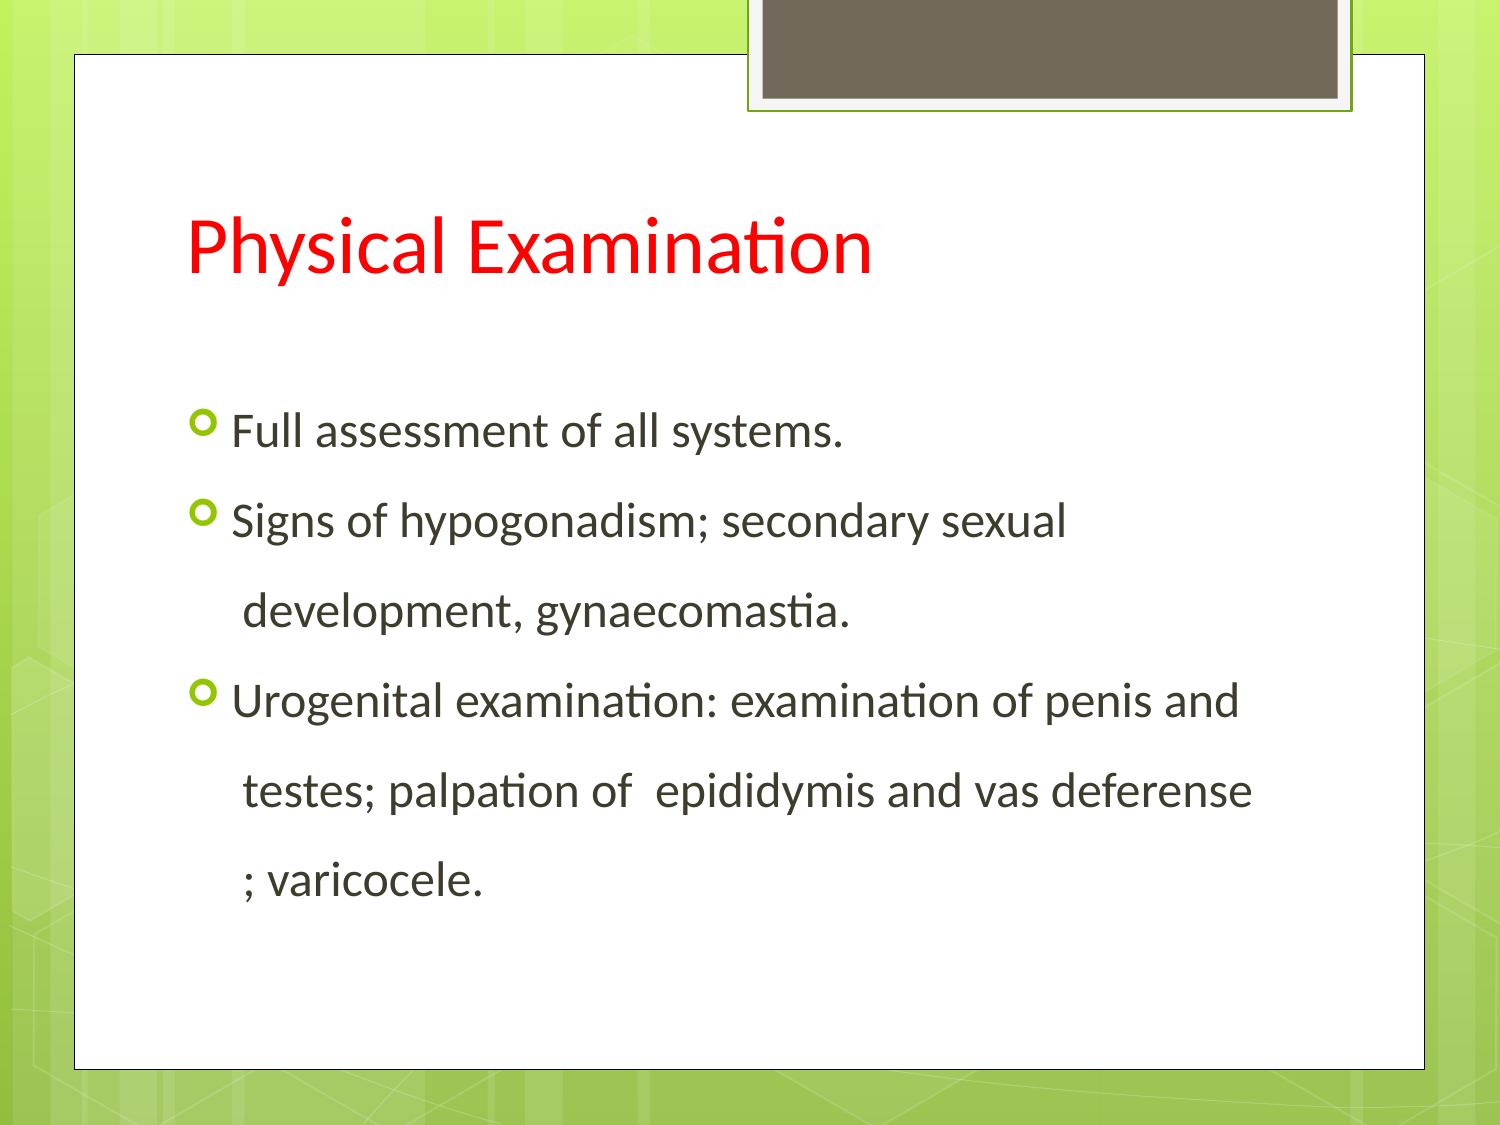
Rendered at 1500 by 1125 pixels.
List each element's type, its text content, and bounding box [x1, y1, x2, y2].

list Full assessment of all systems. Signs of hypogonadism; secondary sexual development, gynaecomastia. Urogenital examination: examination of penis and testes; palpation of epididymis and vas deferense ; varicocele. [171, 381, 1283, 957]
title Physical Examination [171, 168, 1324, 357]
